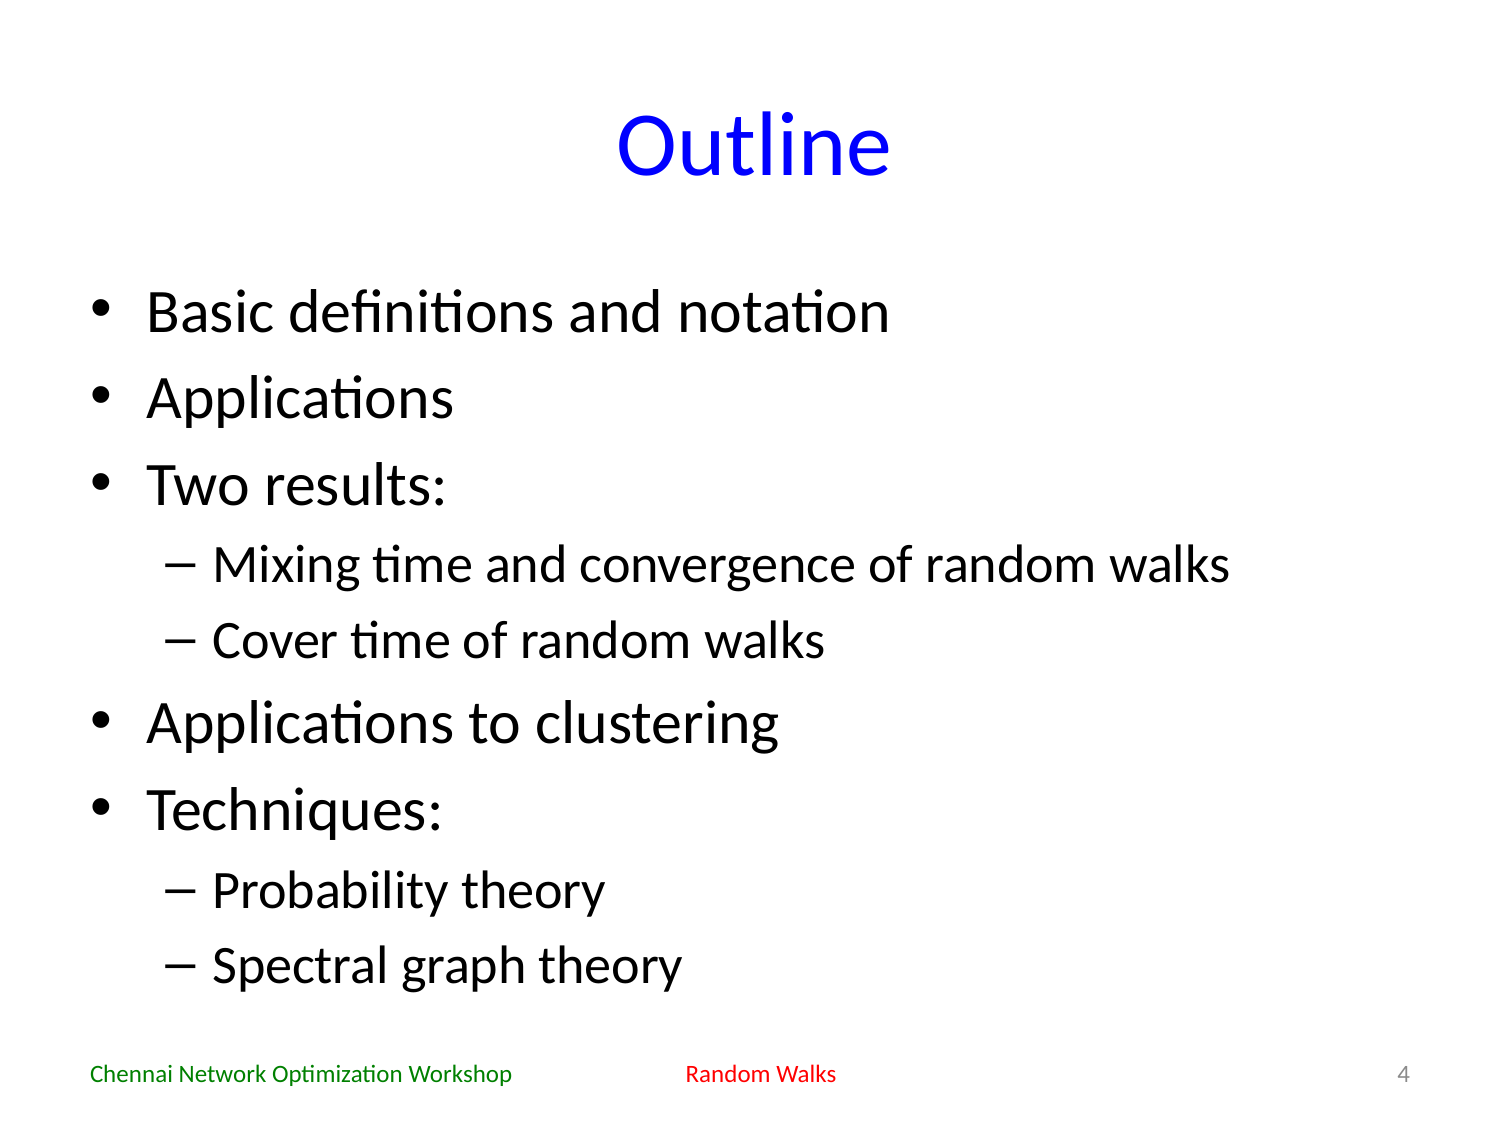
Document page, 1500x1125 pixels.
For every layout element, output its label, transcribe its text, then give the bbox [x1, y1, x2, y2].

title Outline [54, 45, 1456, 233]
list Basic definitions and notation Applications Two results: Mixing time and convergence of random walks Cover time of random walks Applications to clustering Techniques: Probability theory Spectral graph theory [75, 262, 1425, 1005]
slide_number Chennai Network Optimization Workshop [75, 1042, 532, 1103]
slide_number 4 [1074, 1042, 1425, 1103]
footer Random Walks [608, 1042, 914, 1103]
